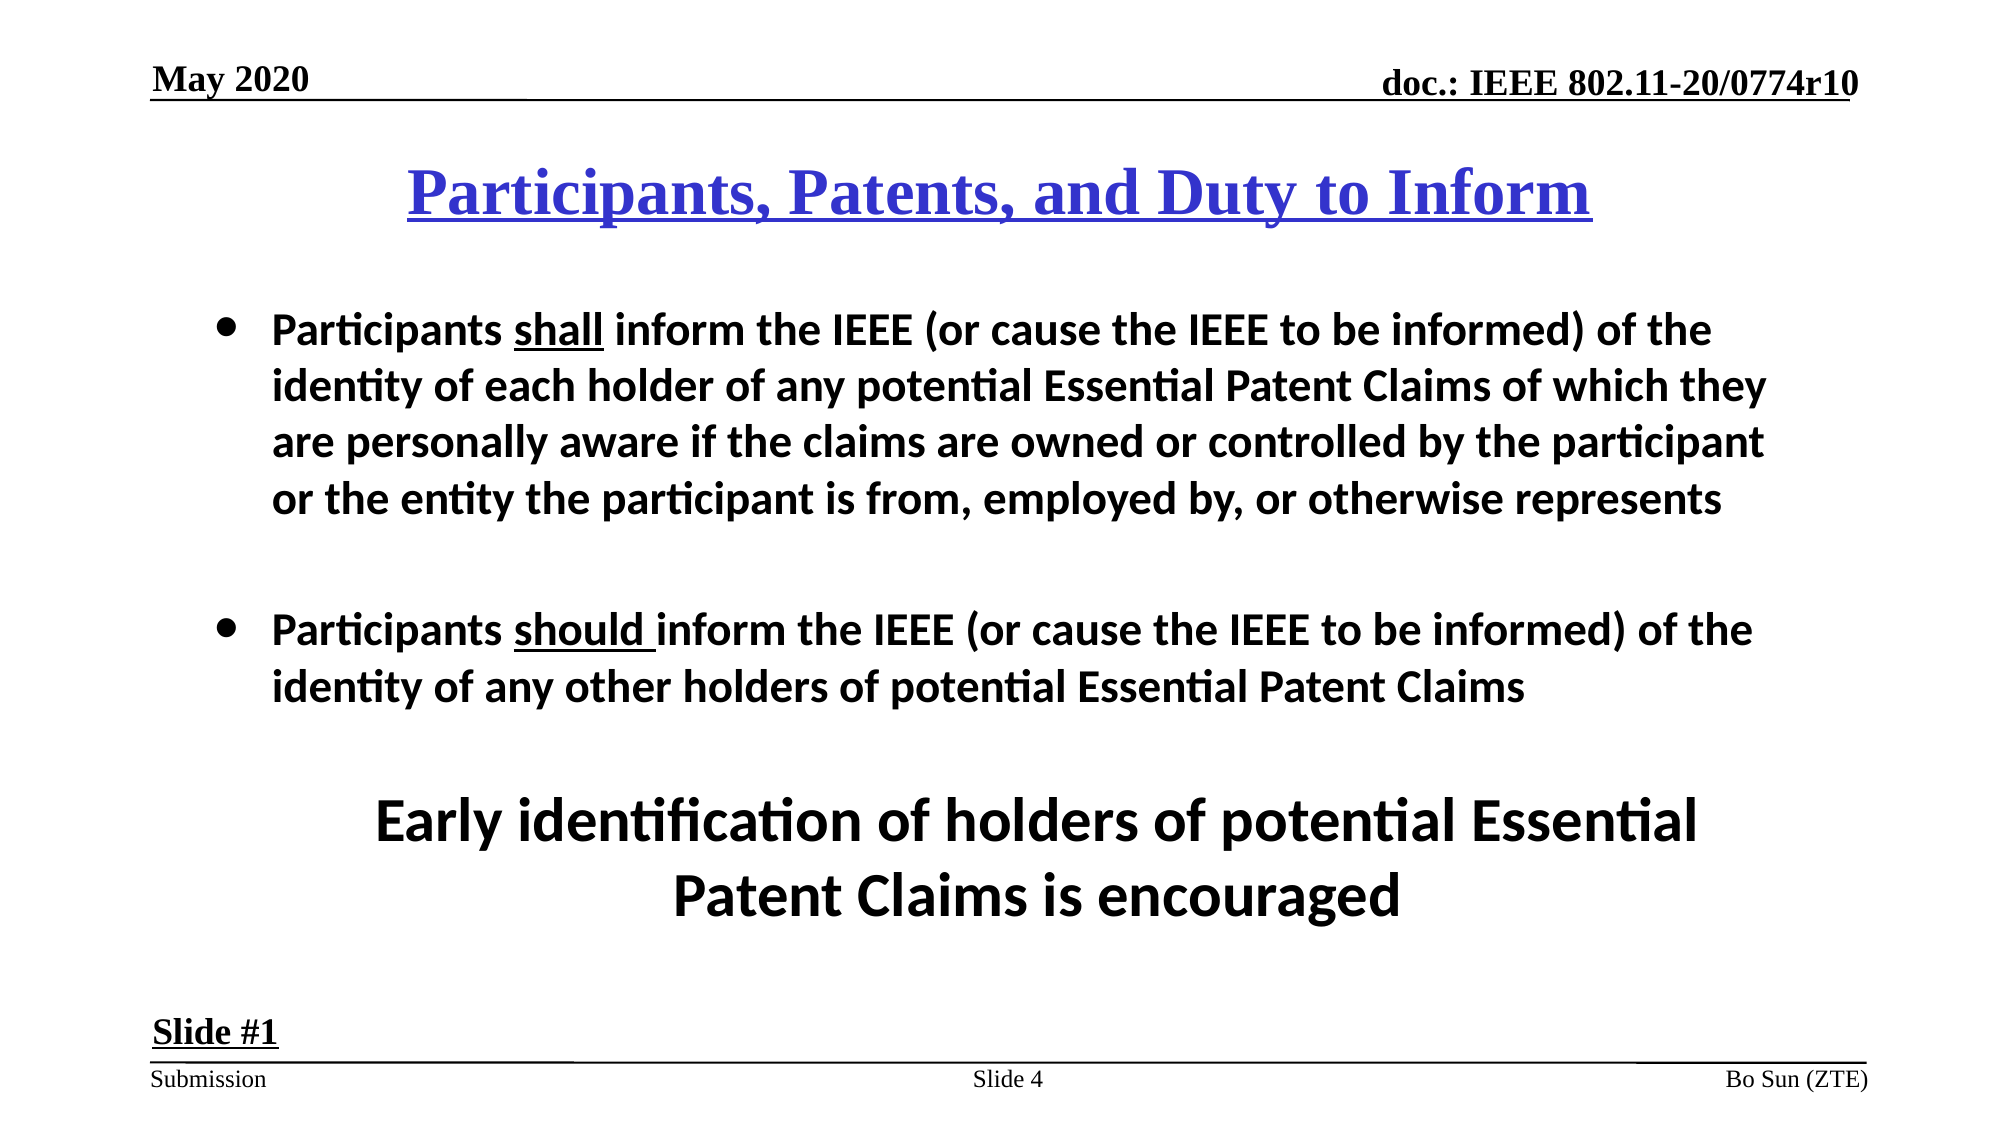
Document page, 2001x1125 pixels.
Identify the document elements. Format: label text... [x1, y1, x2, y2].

text_box Slide #1 [137, 999, 294, 1060]
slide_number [152, 54, 563, 100]
text_box Participants, Patents, and Duty to Inform [362, 100, 1638, 276]
slide_number Slide [949, 1061, 1067, 1123]
text_box Participants shall inform the IEEE (or cause the IEEE to be informed) of the identity of each holder of any potential Essential Patent Claims of which they are personally aware if the claims are owned or controlled by the participant or the entity the participant is from, employed by, or otherwise represents Participants should inform the IEEE (or cause the IEEE to be informed) of the identity of any other holders of potential Essential Patent Claims Early identification of holders of potential Essential Patent Claims is encouraged [200, 290, 1800, 966]
footer Bo Sun (ZTE) [1171, 1061, 1869, 1093]
